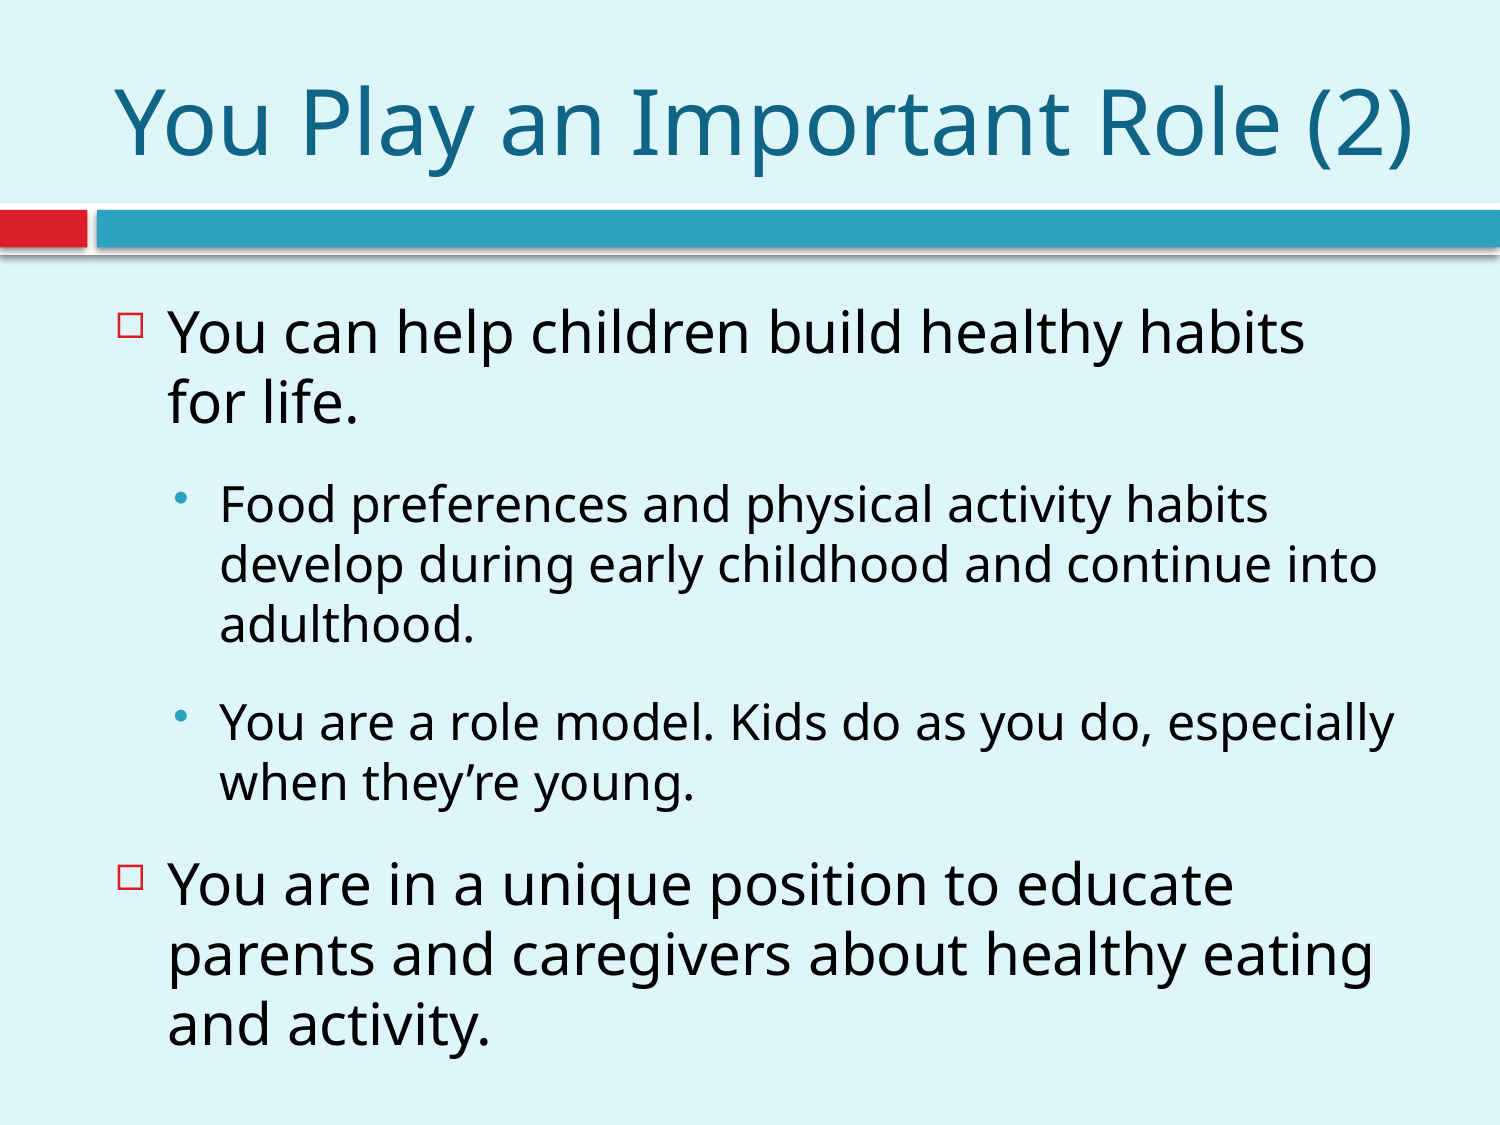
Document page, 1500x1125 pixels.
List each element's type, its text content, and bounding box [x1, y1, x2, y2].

title You Play an Important Role (2) [99, 37, 1438, 201]
list You can help children build healthy habits for life. Food preferences and physical activity habits develop during early childhood and continue into adulthood. You are a role model. Kids do as you do, especially when they’re young. You are in a unique position to educate parents and caregivers about healthy eating and activity. [99, 287, 1413, 1038]
